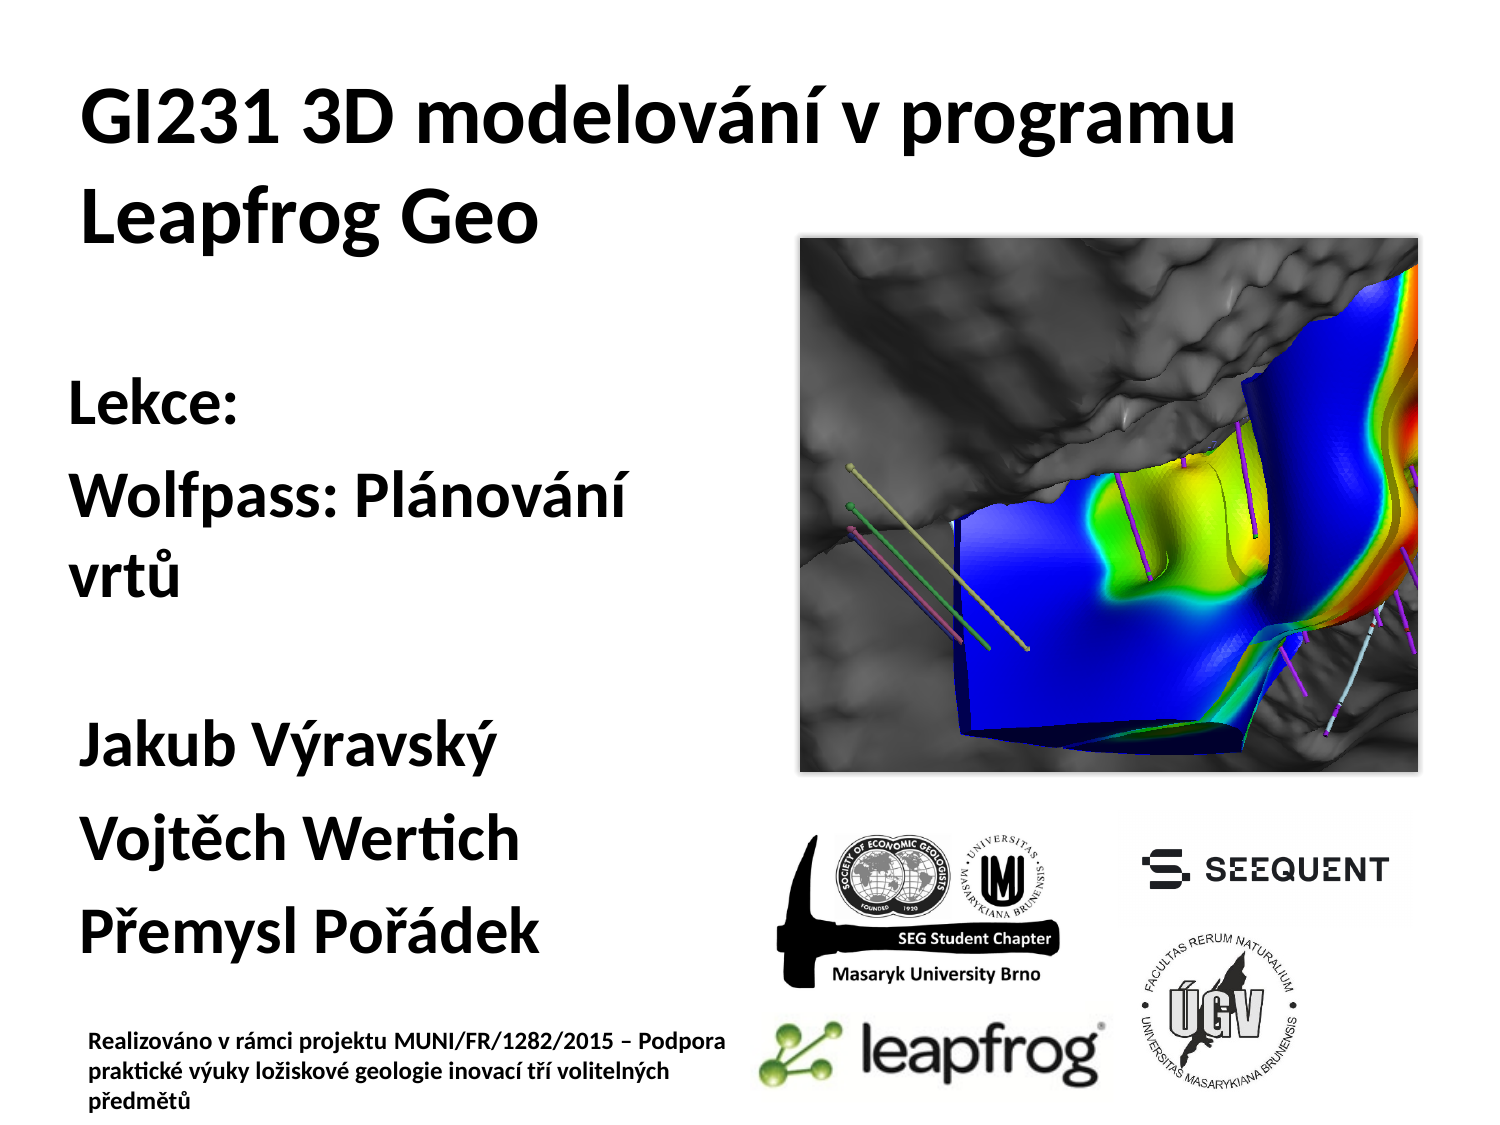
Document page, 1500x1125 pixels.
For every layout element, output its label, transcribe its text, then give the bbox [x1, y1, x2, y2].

picture [1118, 810, 1413, 1096]
text_box Lekce: Wolfpass: Plánování vrtů [53, 350, 763, 563]
subtitle Jakub Výravský Vojtěch Wertich Přemysl Pořádek [64, 692, 637, 980]
title GI231 3D modelování v programu Leapfrog Geo [64, 28, 1340, 403]
text_box Realizováno v rámci projektu MUNI/FR/1282/2015 – Podpora praktické výuky ložiskové geologie inovací tří volitelných předmětů [73, 1017, 774, 1125]
picture [792, 230, 1424, 778]
picture [749, 810, 1121, 1109]
